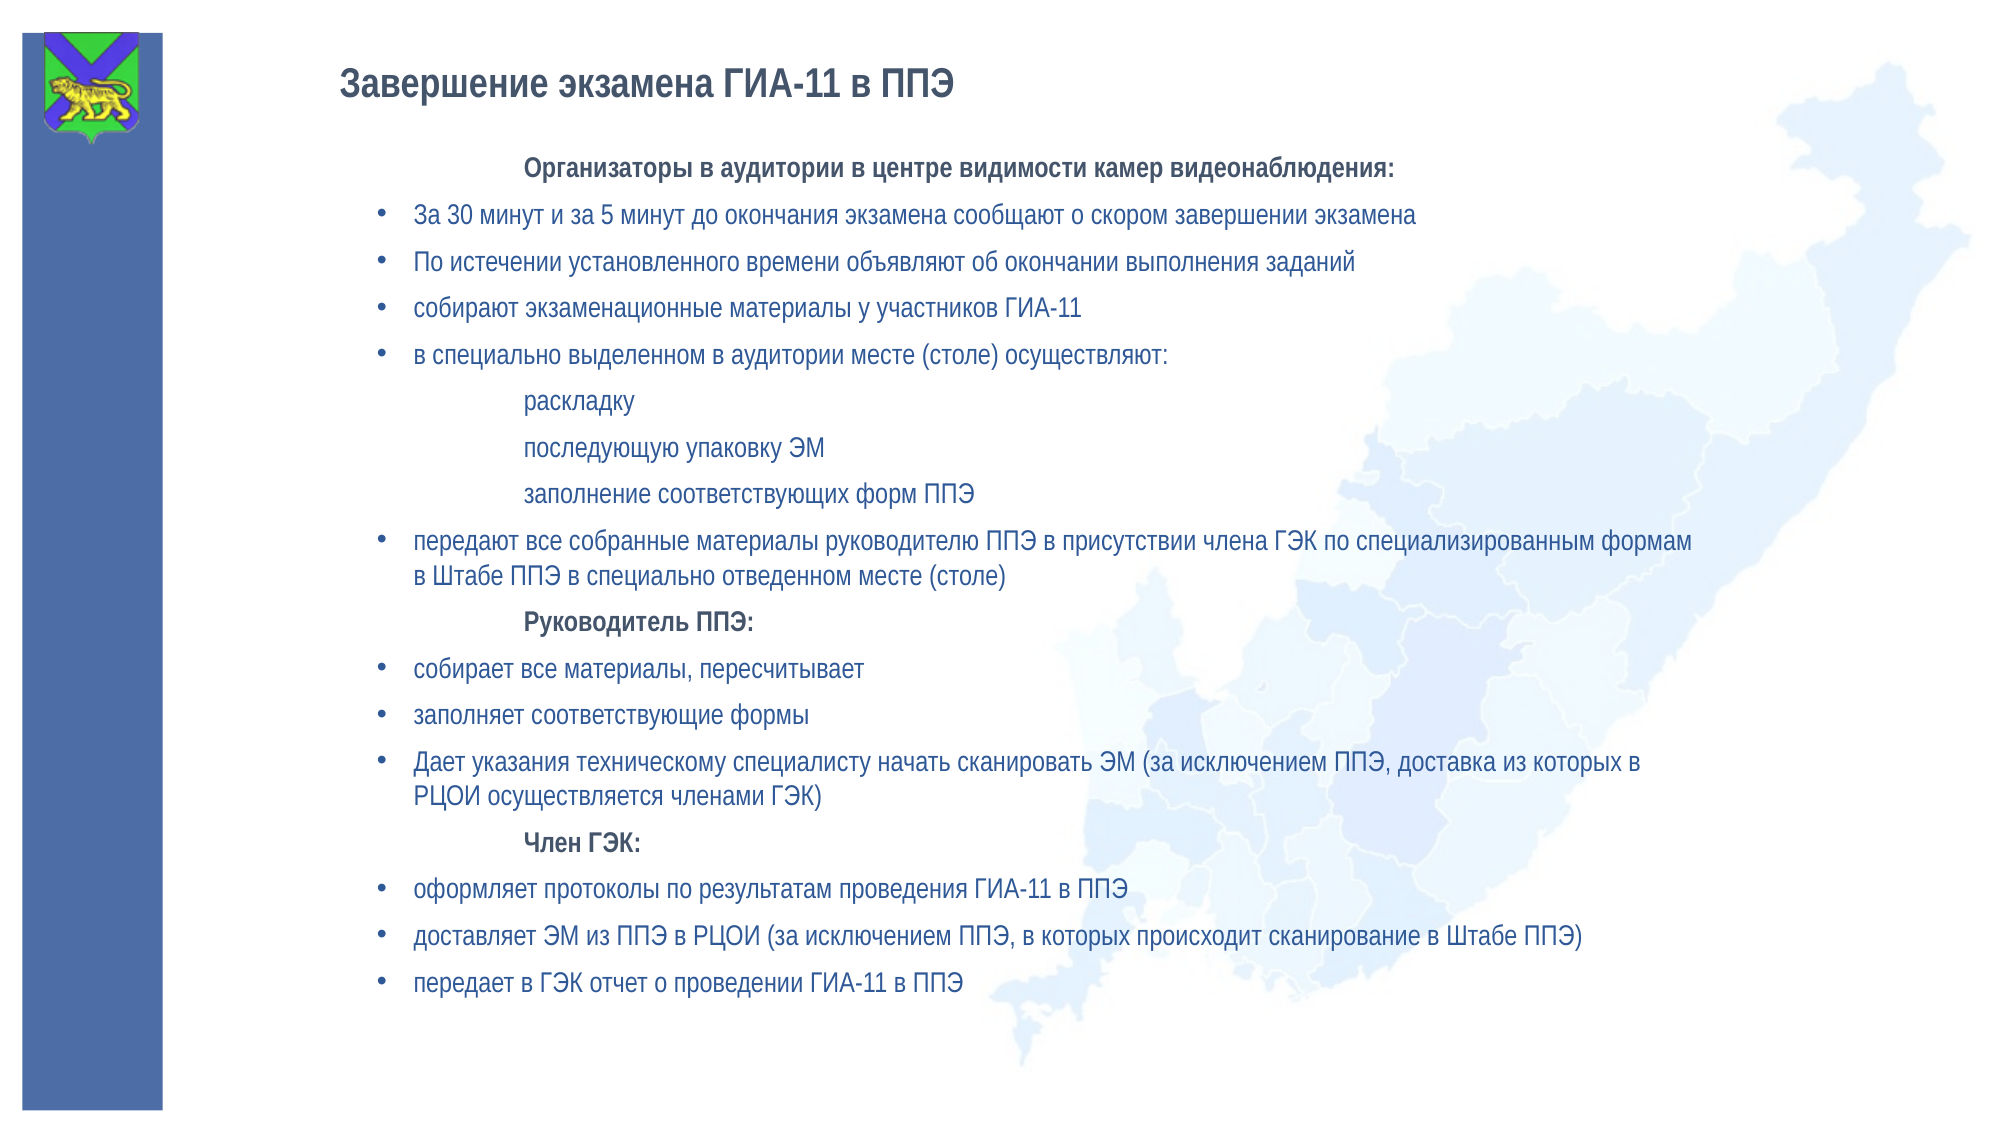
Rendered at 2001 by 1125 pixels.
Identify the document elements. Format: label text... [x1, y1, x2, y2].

picture [43, 32, 142, 146]
text_box [20, 31, 165, 1113]
text_box Организаторы в аудитории в центре видимости камер видеонаблюдения: За 30 минут и за 5 минут до окончания экзамена сообщают о скором завершении экзамена По истечении установленного времени объявляют об окончании выполнения заданий собирают экзаменационные материалы у участников ГИА-11 в специально выделенном в аудитории месте (столе) осуществляют: раскладку последующую упаковку ЭМ заполнение соответствующих форм ППЭ передают все собранные материалы руководителю ППЭ в присутствии члена ГЭК по специализированным формам в Штабе ППЭ в специально отведенном месте (столе) Руководитель ППЭ: собирает все материалы, пересчитывает заполняет соответствующие формы Дает указания техническому специалисту начать сканировать ЭМ (за исключением ППЭ, доставка из которых в РЦОИ осуществляется членами ГЭК) Член ГЭК: оформляет протоколы по результатам проведения ГИА-11 в ППЭ доставляет ЭМ из ППЭ в РЦОИ (за исключением ППЭ, в которых происходит сканирование в Штабе ППЭ) передает в ГЭК отчет о проведении ГИА-11 в ППЭ [362, 145, 1712, 1009]
text_box Завершение экзамена ГИА-11 в ППЭ [324, 45, 1675, 124]
